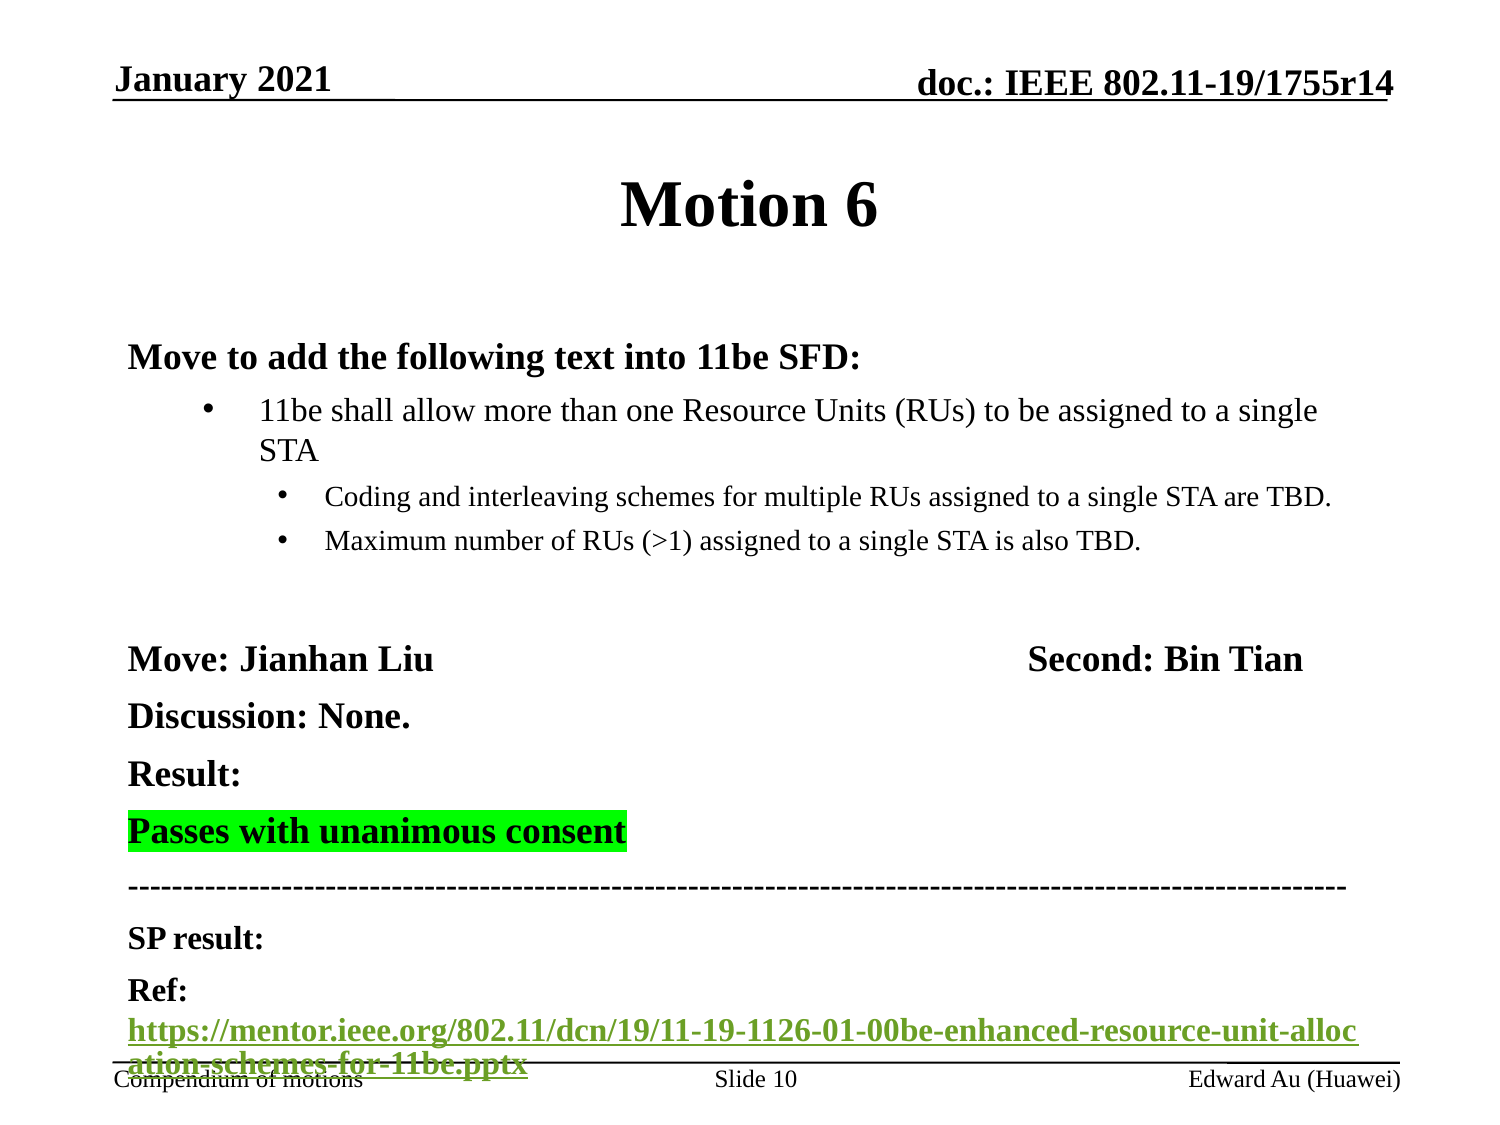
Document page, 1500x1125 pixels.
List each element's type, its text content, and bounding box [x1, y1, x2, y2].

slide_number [114, 54, 423, 100]
slide_number Slide 10 [712, 1061, 800, 1123]
list Move to add the following text into 11be SFD: 11be shall allow more than one Resource Units (RUs) to be assigned to a single STA Coding and interleaving schemes for multiple RUs assigned to a single STA are TBD. Maximum number of RUs (>1) assigned to a single STA is also TBD. Move: Jianhan Liu Second: Bin Tian Discussion: None. Result: Passes with unanimous consent --------------------------------------------------------------------------------------------------------------- SP result: Ref: https://mentor.ieee.org/802.11/dcn/19/11-19-1126-01-00be-enhanced-resource-unit-allocation-schemes-for-11be.pptx [112, 324, 1388, 1063]
footer Edward Au (Huawei) [878, 1061, 1402, 1093]
title Motion 6 [112, 112, 1388, 288]
